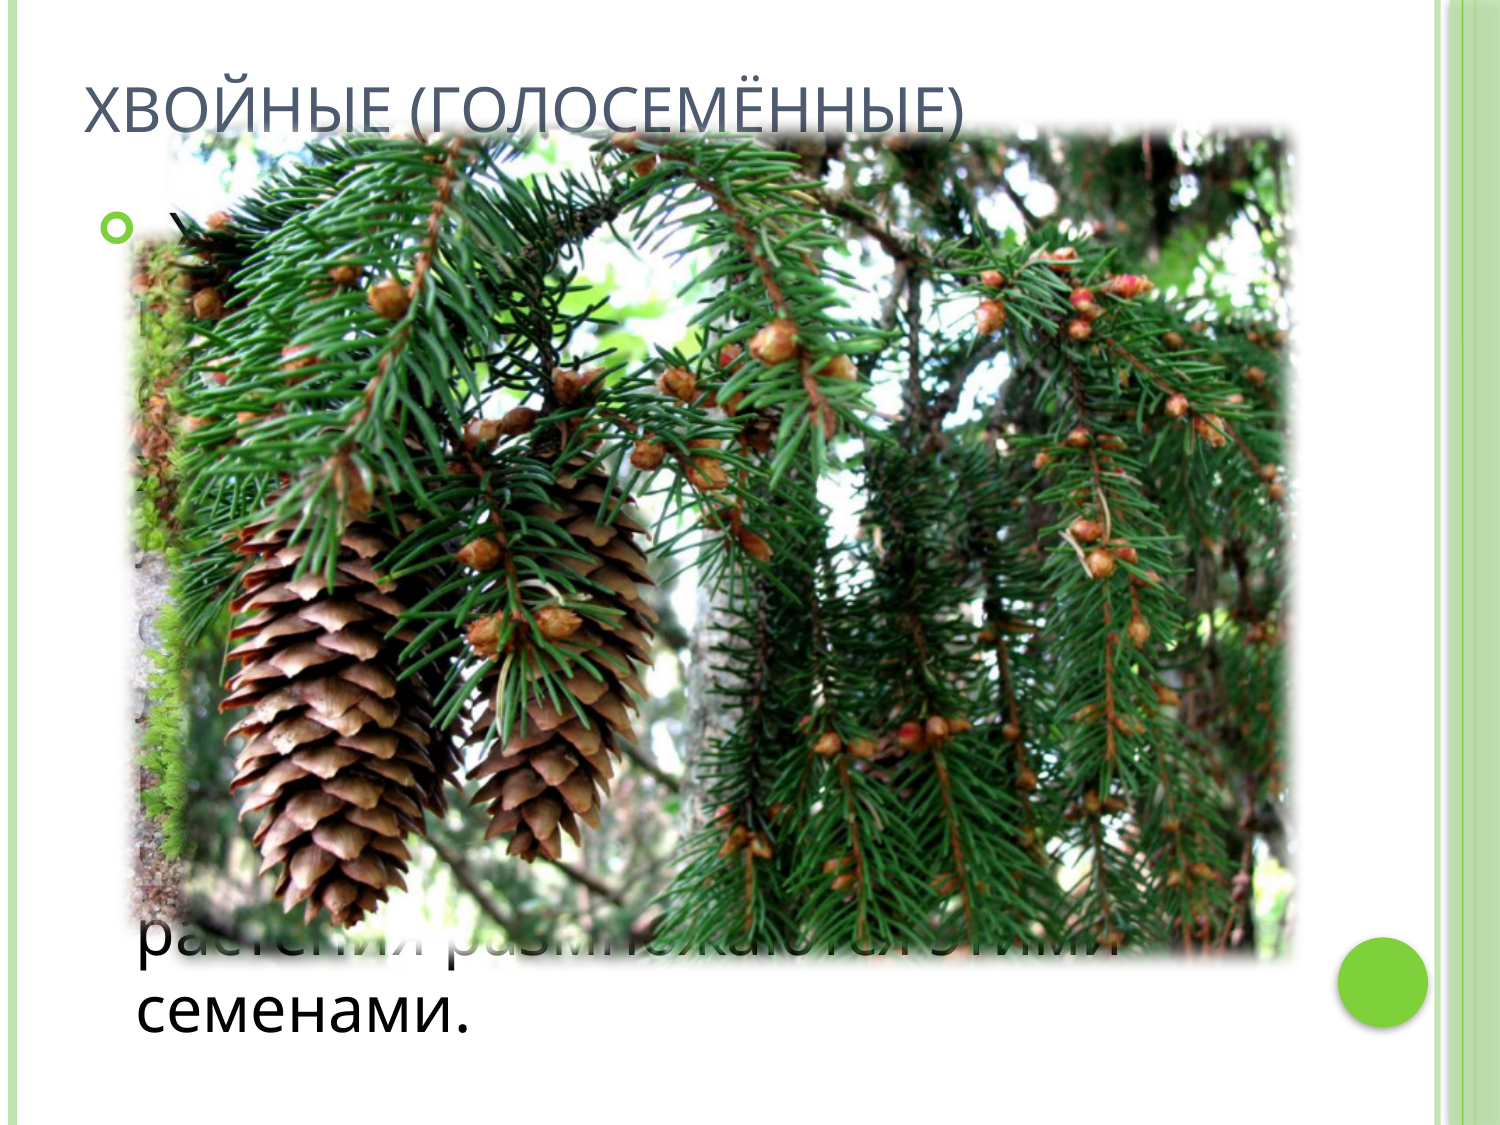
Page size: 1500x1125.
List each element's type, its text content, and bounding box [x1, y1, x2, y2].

list Хвойные растения( деревья и кустарники) обитают в нашей стране повсюду. Среди них тебе хорошо известны ель, сосна, лиственница. У хвойных растений есть не только корни, стебли и листья, но и семена, которые расположены открыто(голо) на чешуйках шишек. Хвойные растения размножаются этими семенами. [82, 187, 1300, 1062]
title Хвойные (голосемённые) [70, 45, 1300, 153]
picture [116, 116, 1306, 974]
